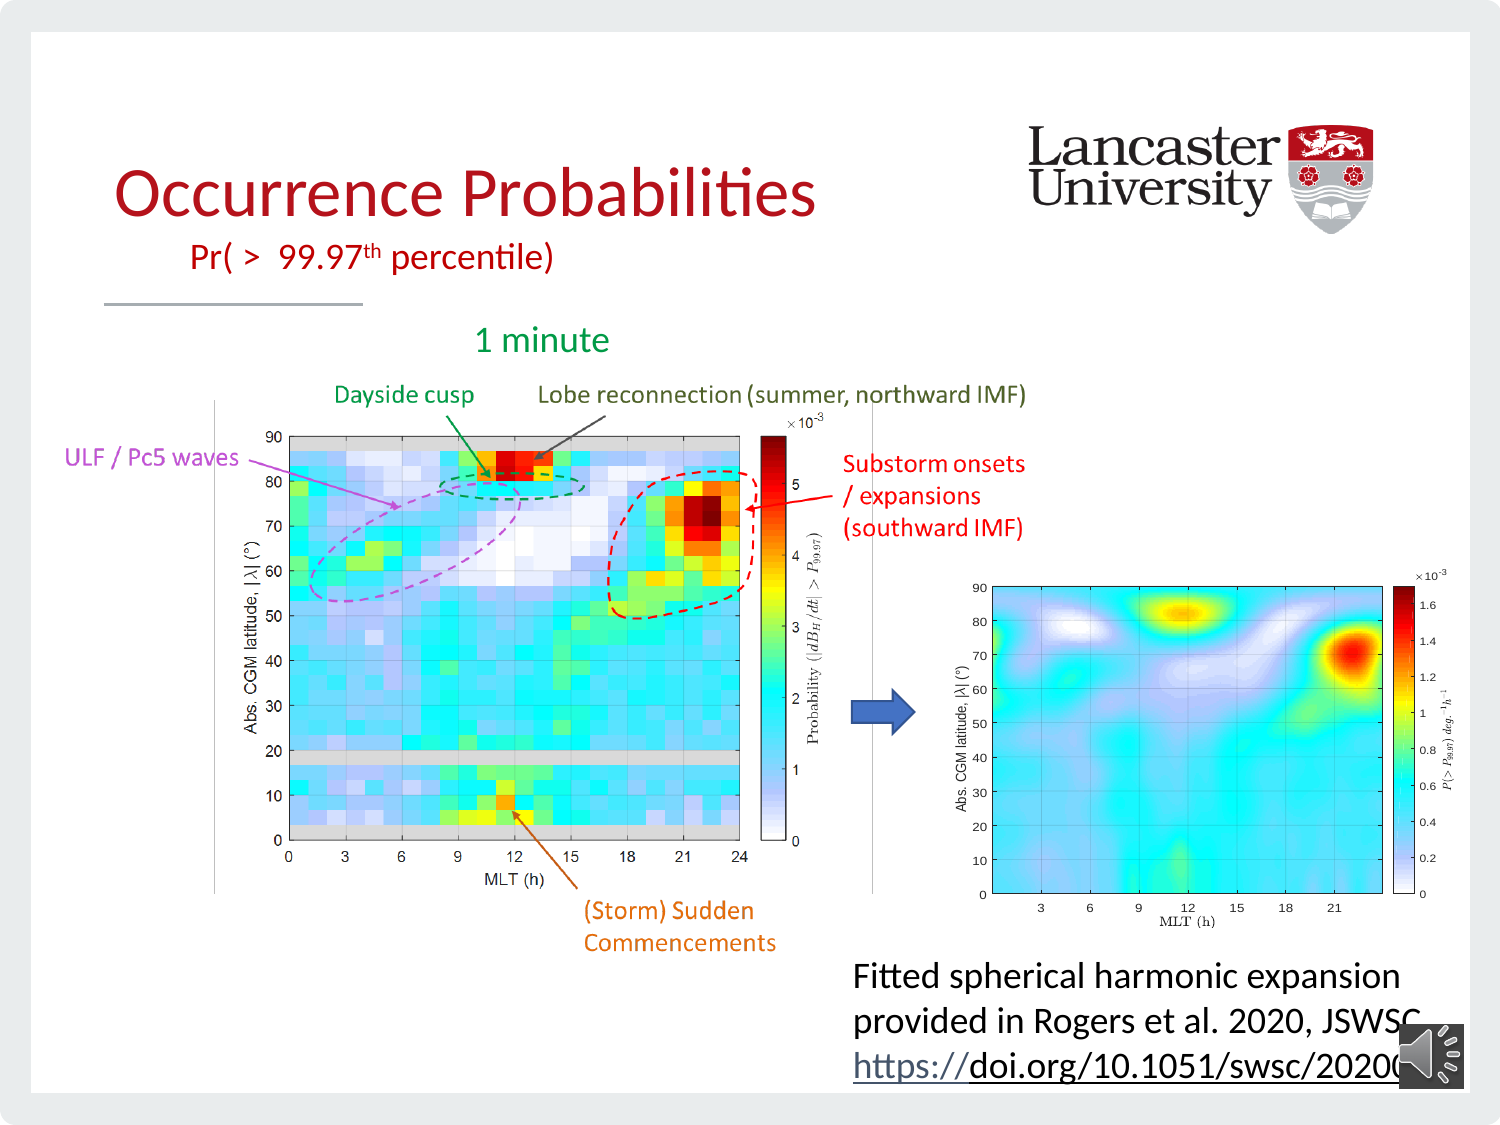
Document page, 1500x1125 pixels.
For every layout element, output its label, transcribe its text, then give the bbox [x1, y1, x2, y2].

picture [47, 368, 1461, 974]
picture [1397, 1022, 1465, 1090]
title Occurrence Probabilities [99, 109, 976, 278]
text_box Fitted spherical harmonic expansion provided in Rogers et al. 2020, JSWSC https://doi.org/10.1051/swsc/2020008 [838, 944, 1473, 1094]
